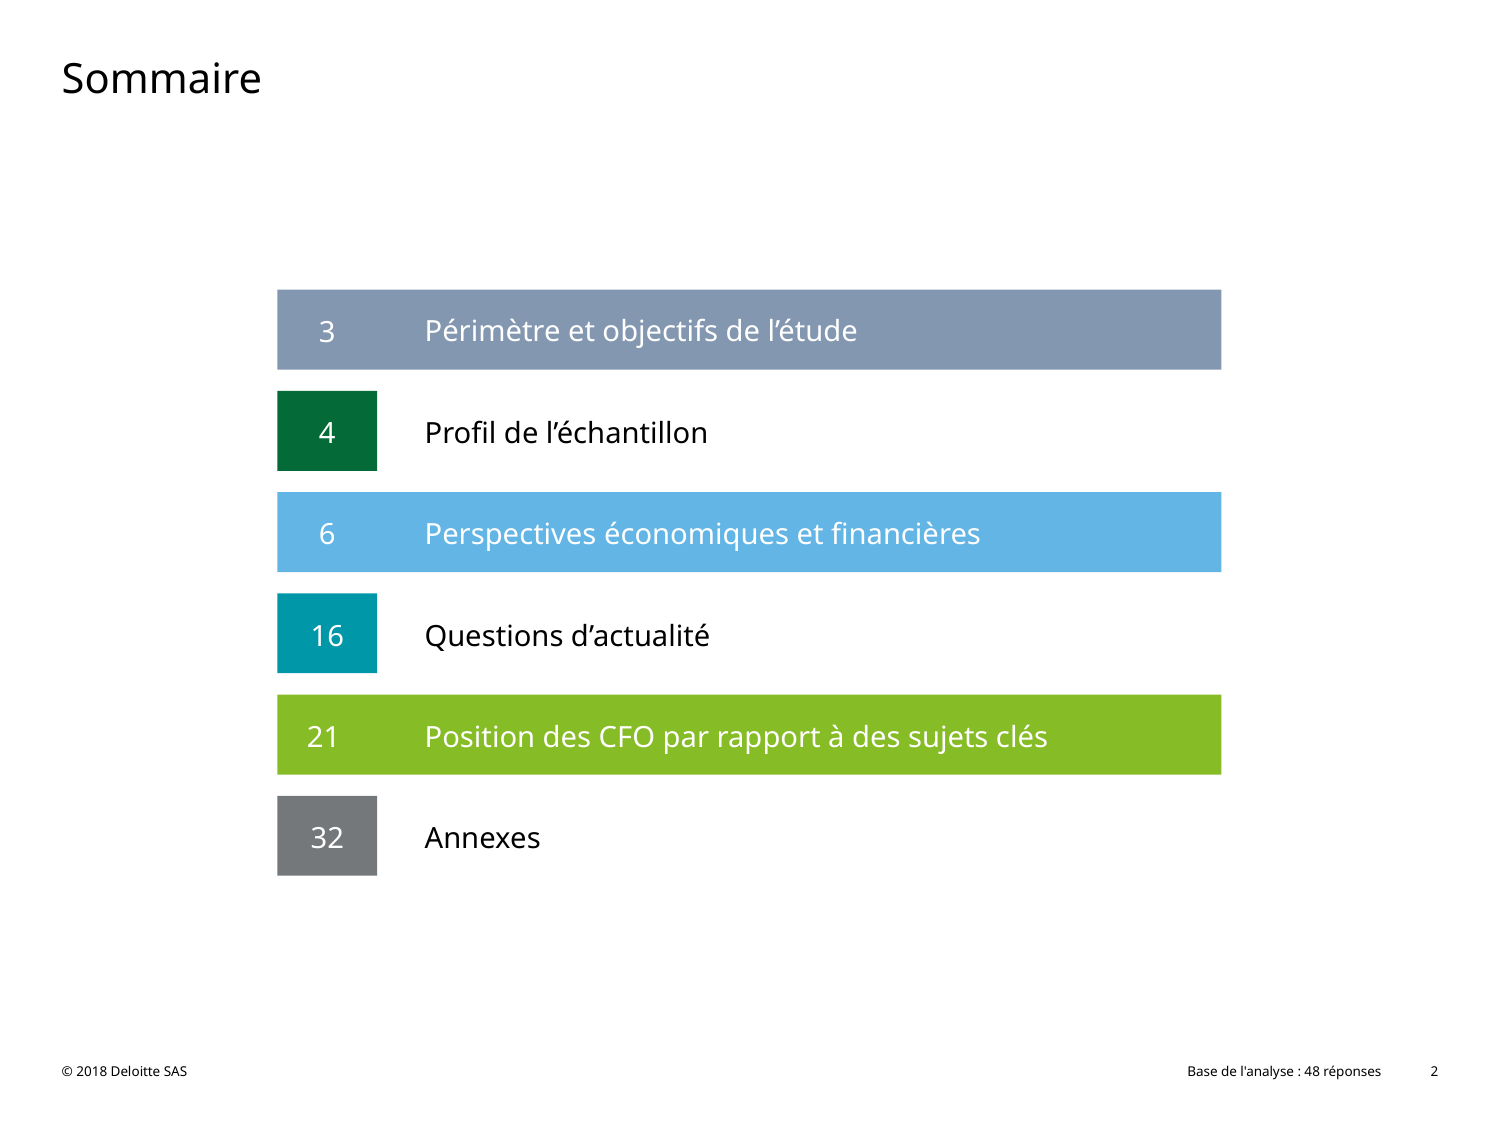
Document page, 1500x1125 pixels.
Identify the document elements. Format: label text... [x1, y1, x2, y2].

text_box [277, 285, 1222, 881]
slide_number Base de l'analyse : 48 réponses [779, 1062, 1382, 1079]
slide_number 2 [1400, 1062, 1439, 1079]
title Sommaire [61, 52, 1438, 167]
footer © 2018 Deloitte SAS [61, 1062, 721, 1079]
